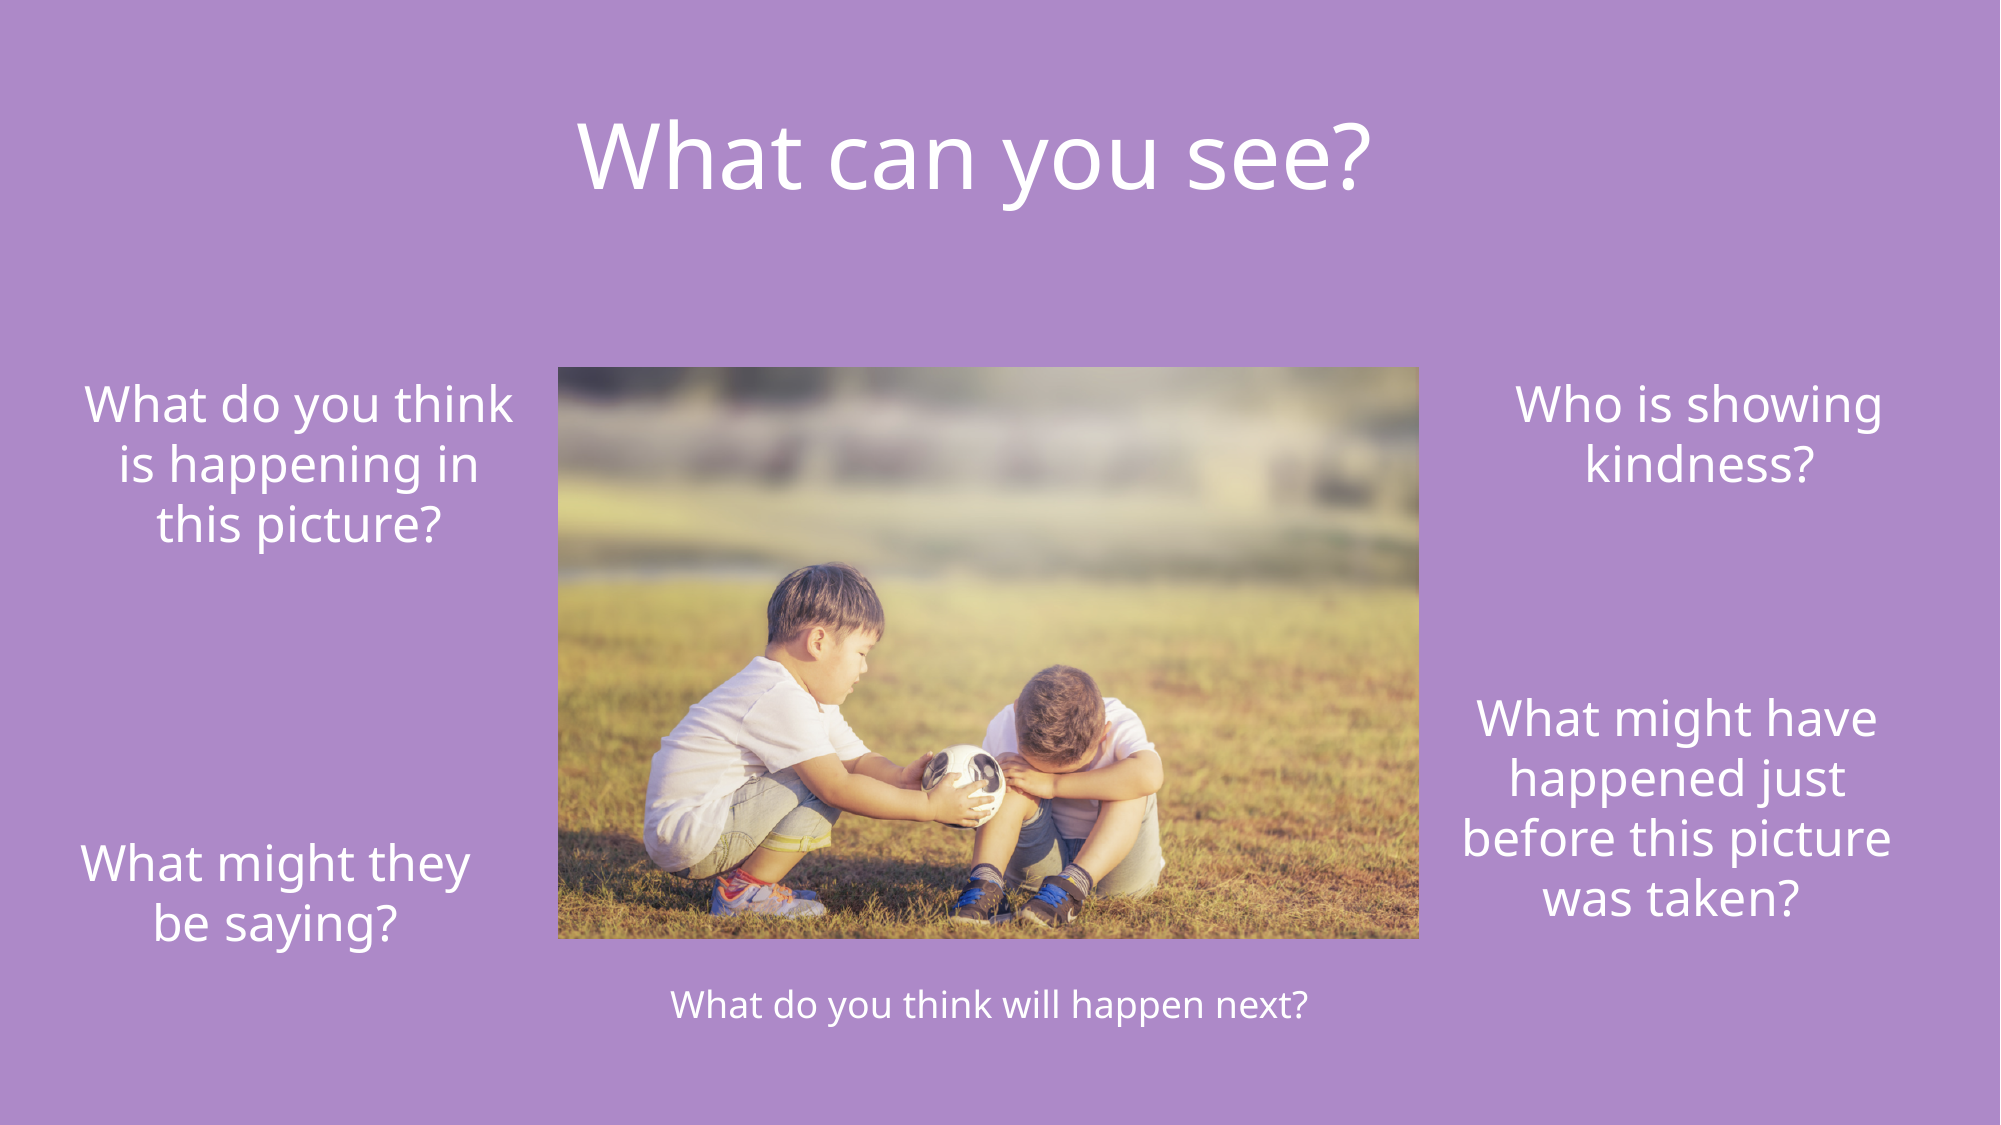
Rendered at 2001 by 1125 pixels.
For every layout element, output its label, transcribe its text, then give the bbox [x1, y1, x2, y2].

text_box What can you see? [562, 90, 1388, 216]
text_box What might have happened just before this picture was taken? [1443, 679, 1912, 935]
text_box What might they be saying? [41, 823, 510, 959]
text_box What do you think will happen next? [655, 973, 1656, 1034]
text_box What do you think is happening in this picture? [65, 365, 534, 561]
text_box Who is showing kindness? [1466, 365, 1935, 501]
picture [558, 367, 1419, 939]
